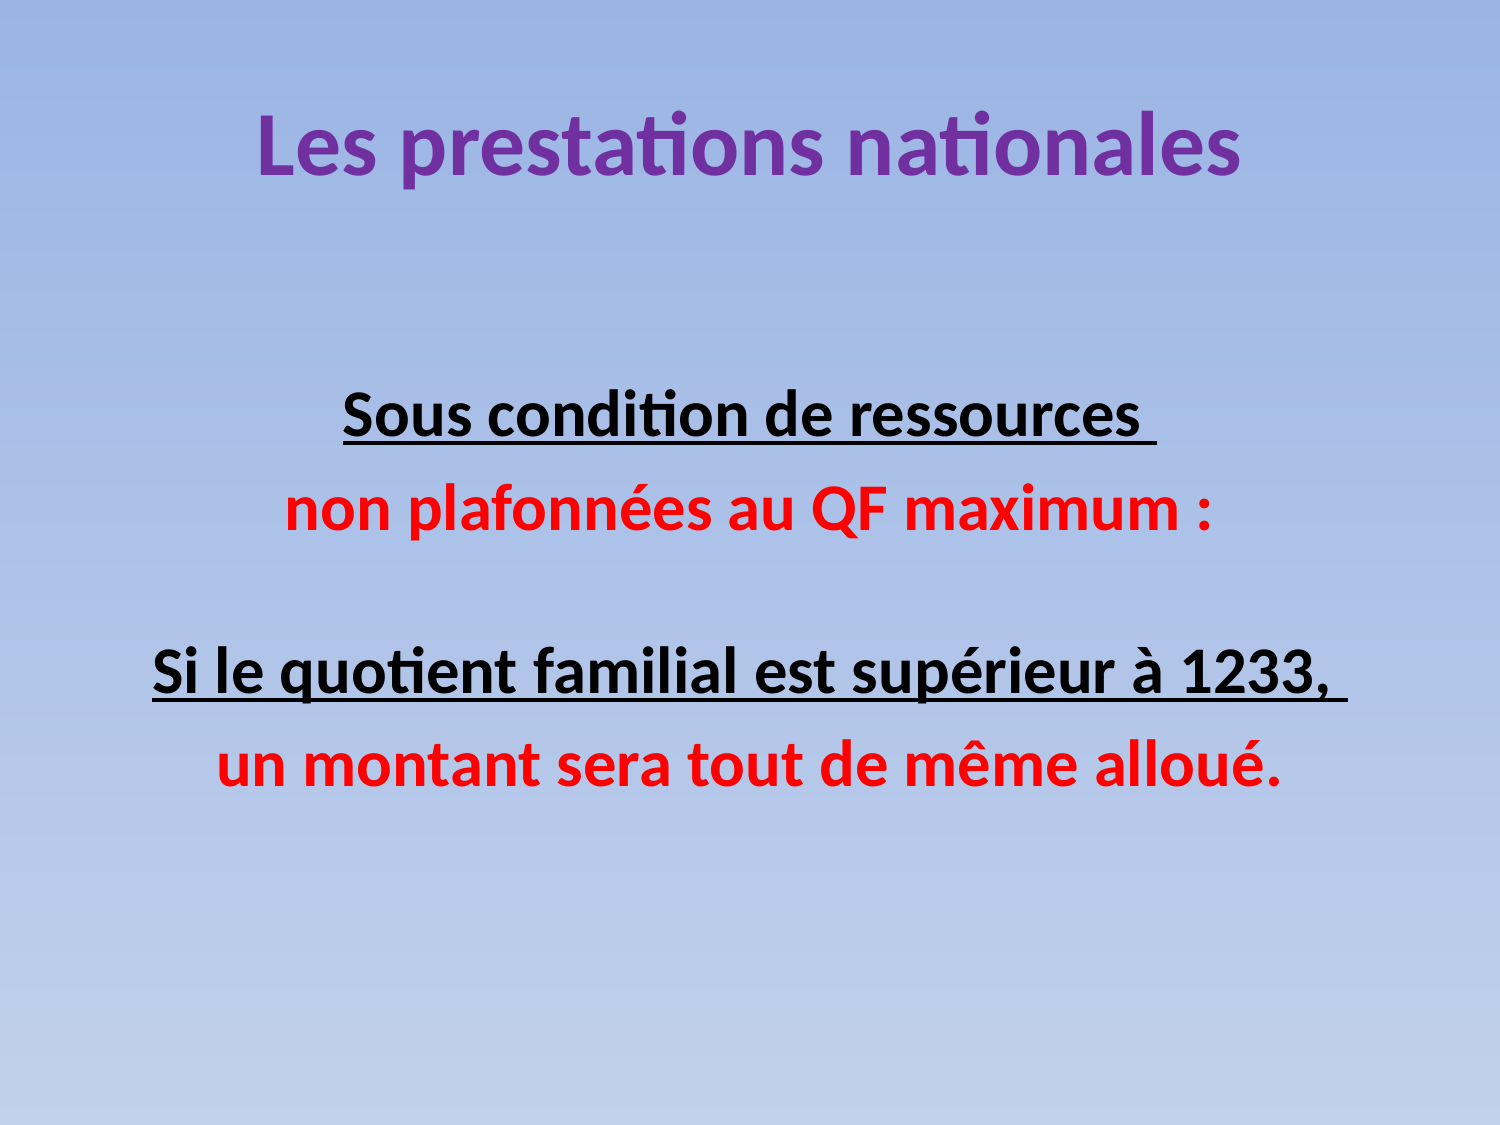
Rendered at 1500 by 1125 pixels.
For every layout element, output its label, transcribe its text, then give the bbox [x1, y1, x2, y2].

list Sous condition de ressources non plafonnées au QF maximum : Si le quotient familial est supérieur à 1233, un montant sera tout de même alloué. [75, 262, 1425, 1005]
title Les prestations nationales [75, 45, 1425, 233]
